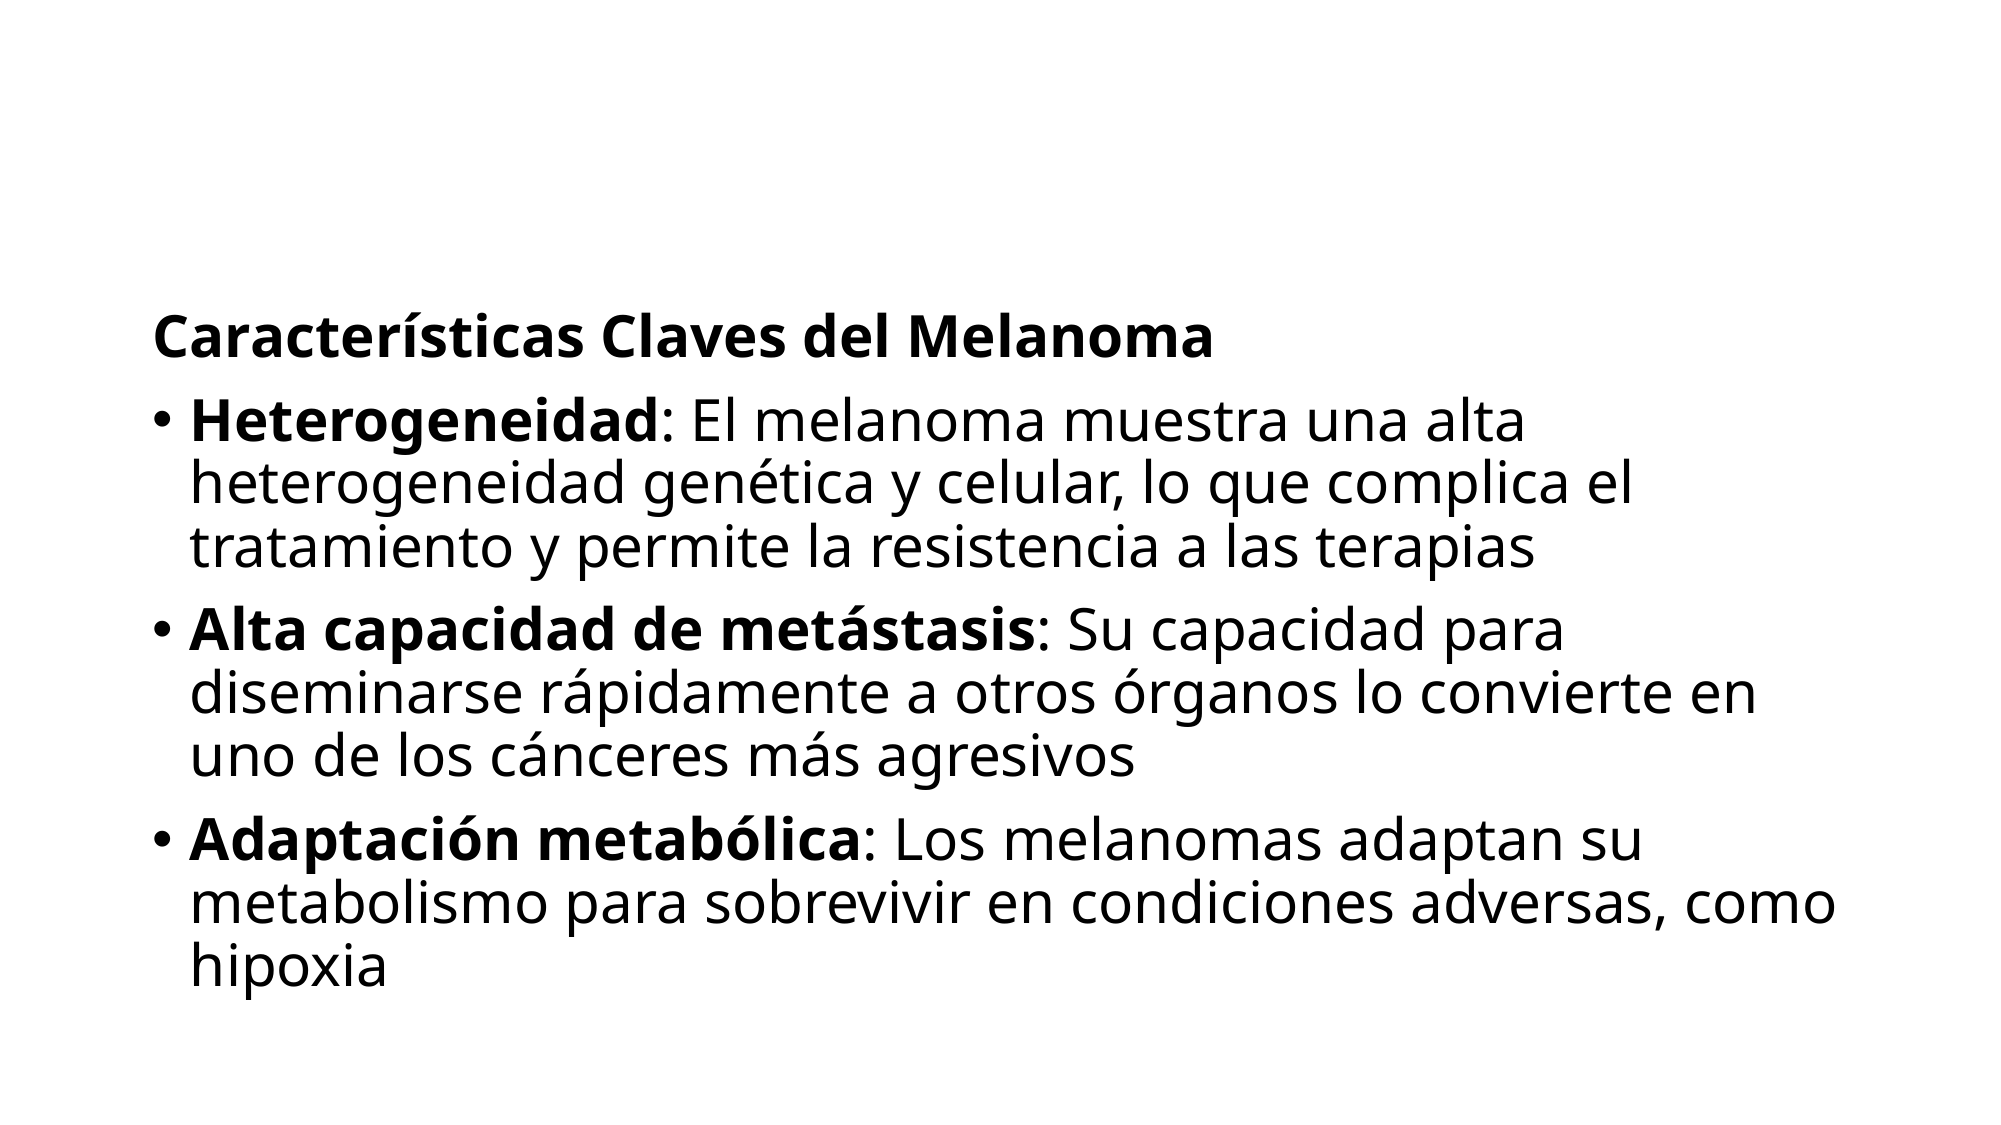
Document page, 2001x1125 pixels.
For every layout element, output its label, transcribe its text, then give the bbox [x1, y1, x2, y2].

list Características Claves del Melanoma Heterogeneidad: El melanoma muestra una alta heterogeneidad genética y celular, lo que complica el tratamiento y permite la resistencia a las terapias Alta capacidad de metástasis: Su capacidad para diseminarse rápidamente a otros órganos lo convierte en uno de los cánceres más agresivos Adaptación metabólica: Los melanomas adaptan su metabolismo para sobrevivir en condiciones adversas, como hipoxia [137, 299, 1863, 1014]
